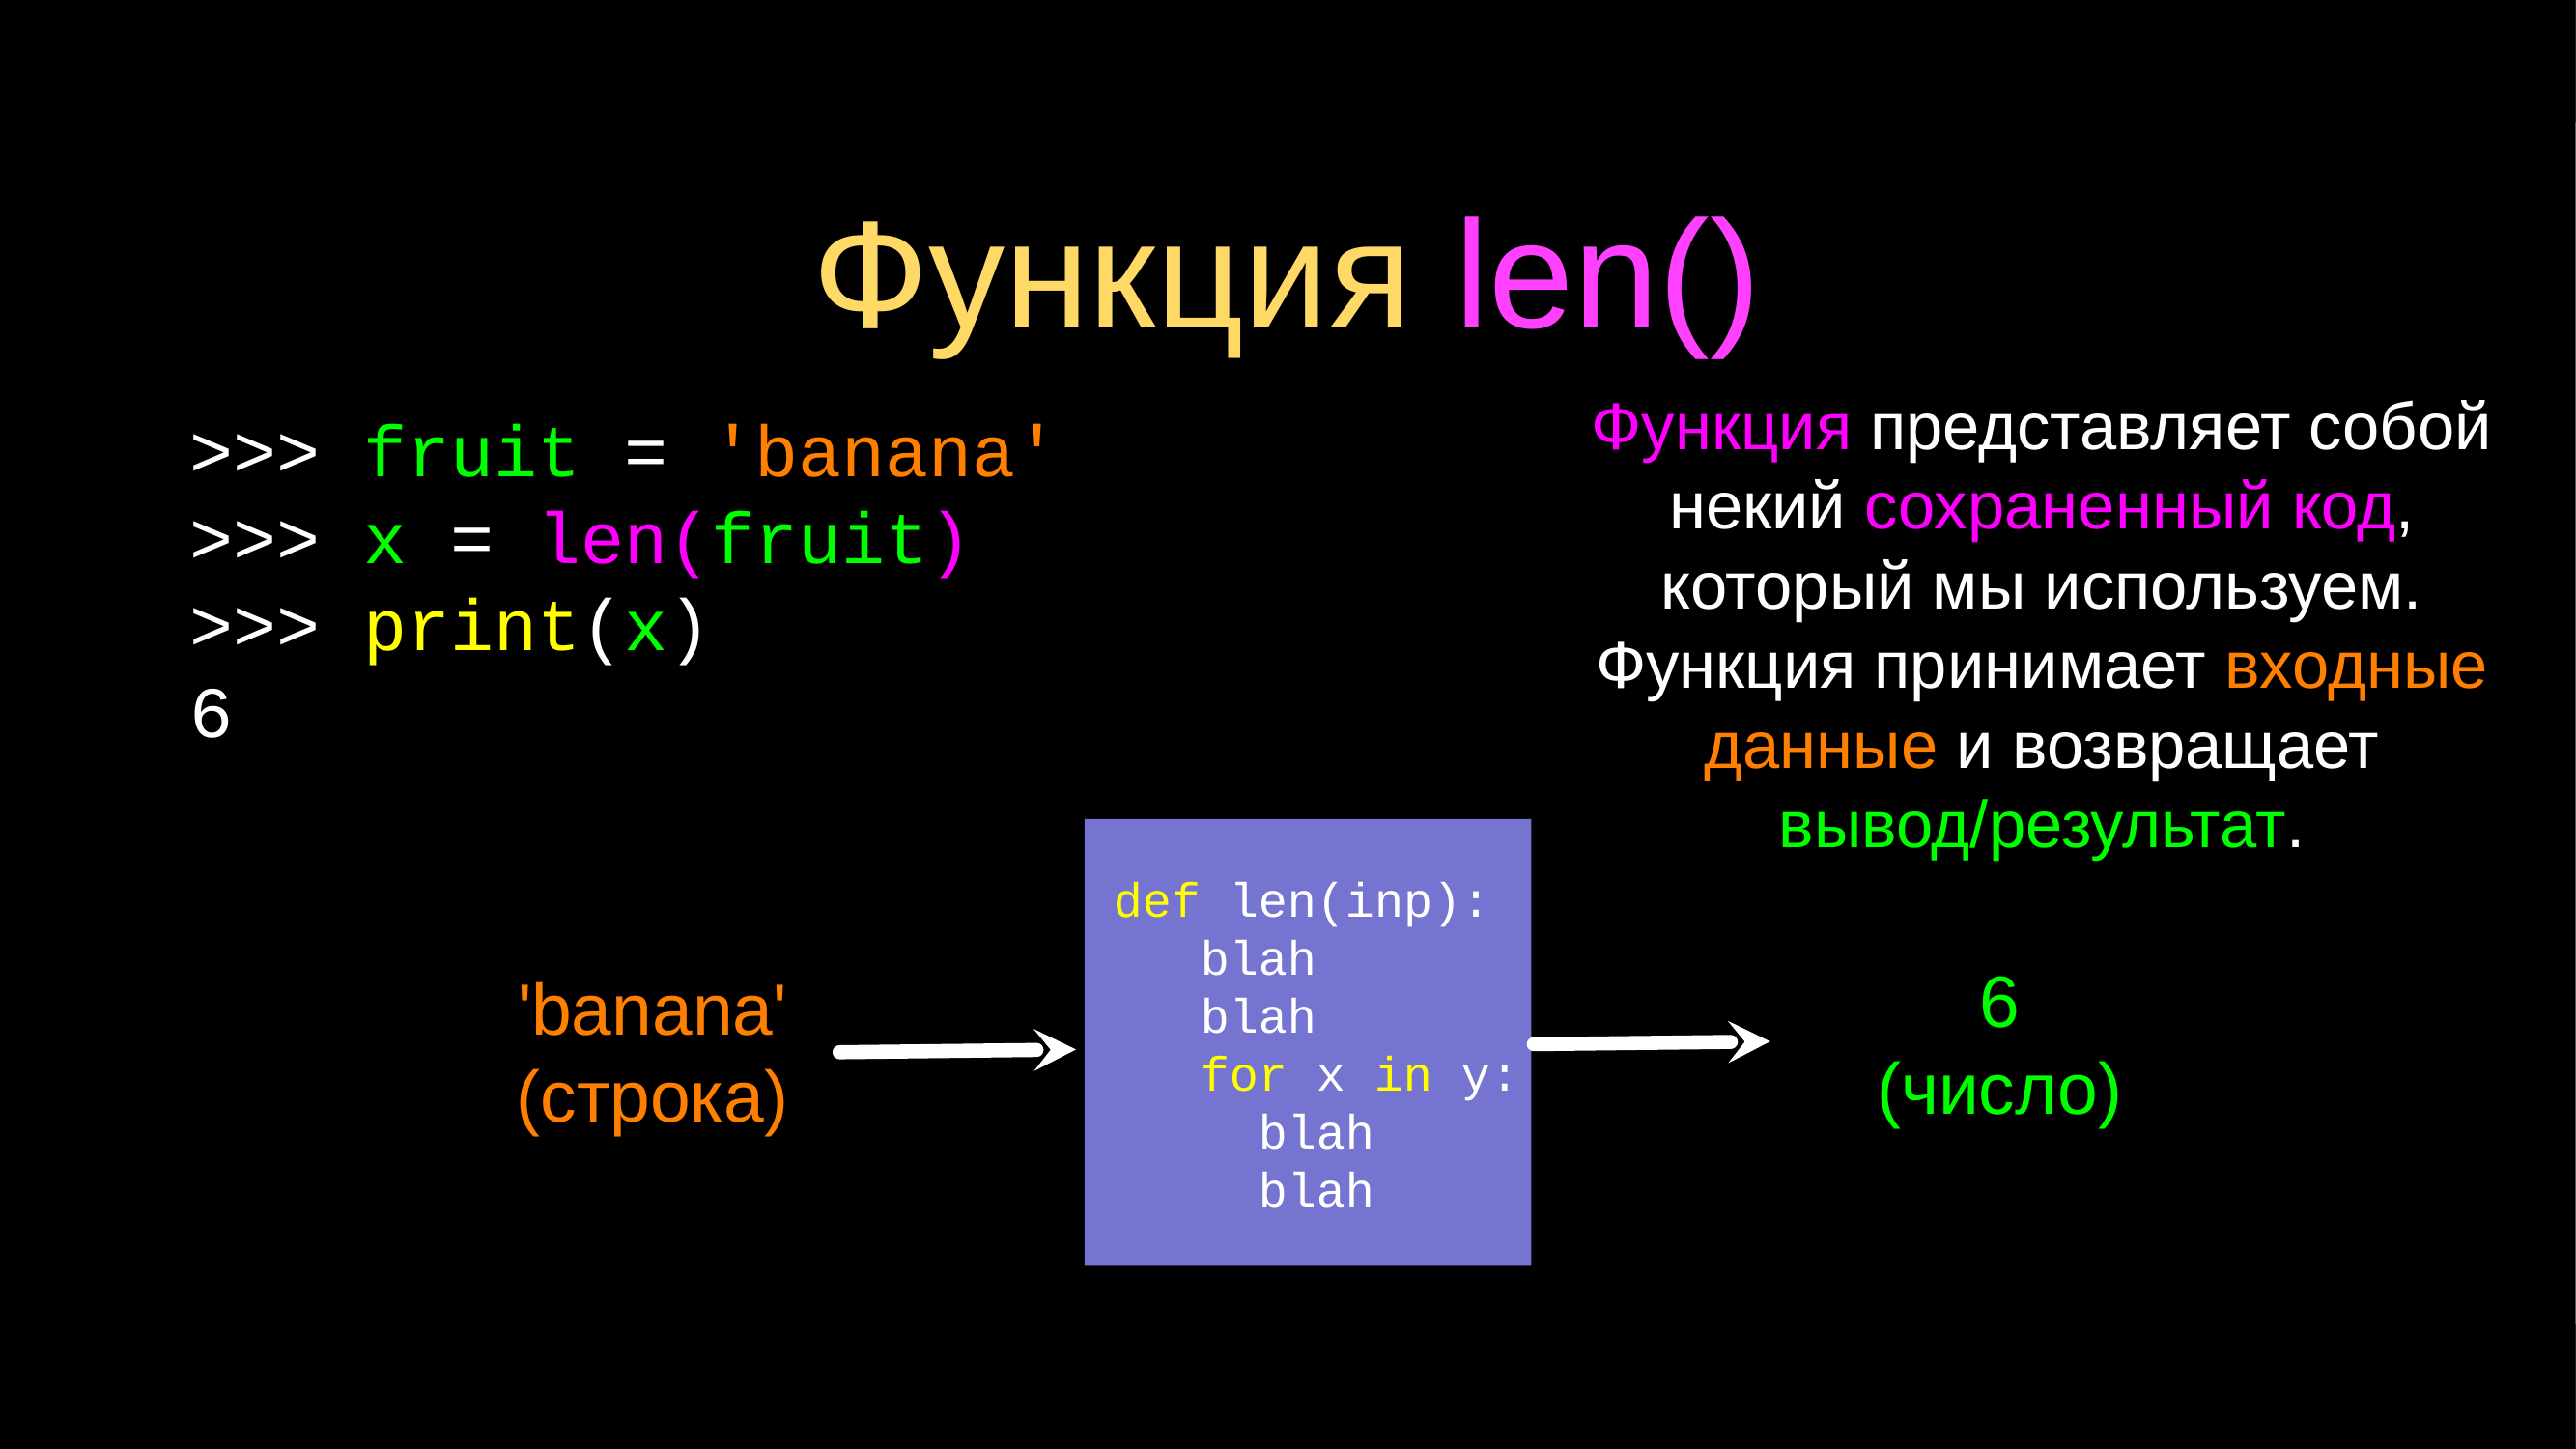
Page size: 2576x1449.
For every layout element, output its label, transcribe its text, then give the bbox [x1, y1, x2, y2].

text_box Функция представляет собой некий сохраненный код, который мы используем. Функция принимает входные данные и возвращает вывод/результат. [1557, 344, 2527, 900]
text_box def len(inp): blah blah for x in y: blah blah [1084, 818, 1532, 1266]
text_box 'banana' (строка) [508, 961, 797, 1138]
title Функция len() [183, 131, 2391, 403]
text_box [1533, 1040, 1770, 1045]
text_box >>> fruit = 'banana' >>> x = len(fruit) >>> print(x) 6 [189, 402, 1085, 754]
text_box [839, 1049, 1077, 1053]
text_box 6 (число) [1813, 951, 2187, 1132]
